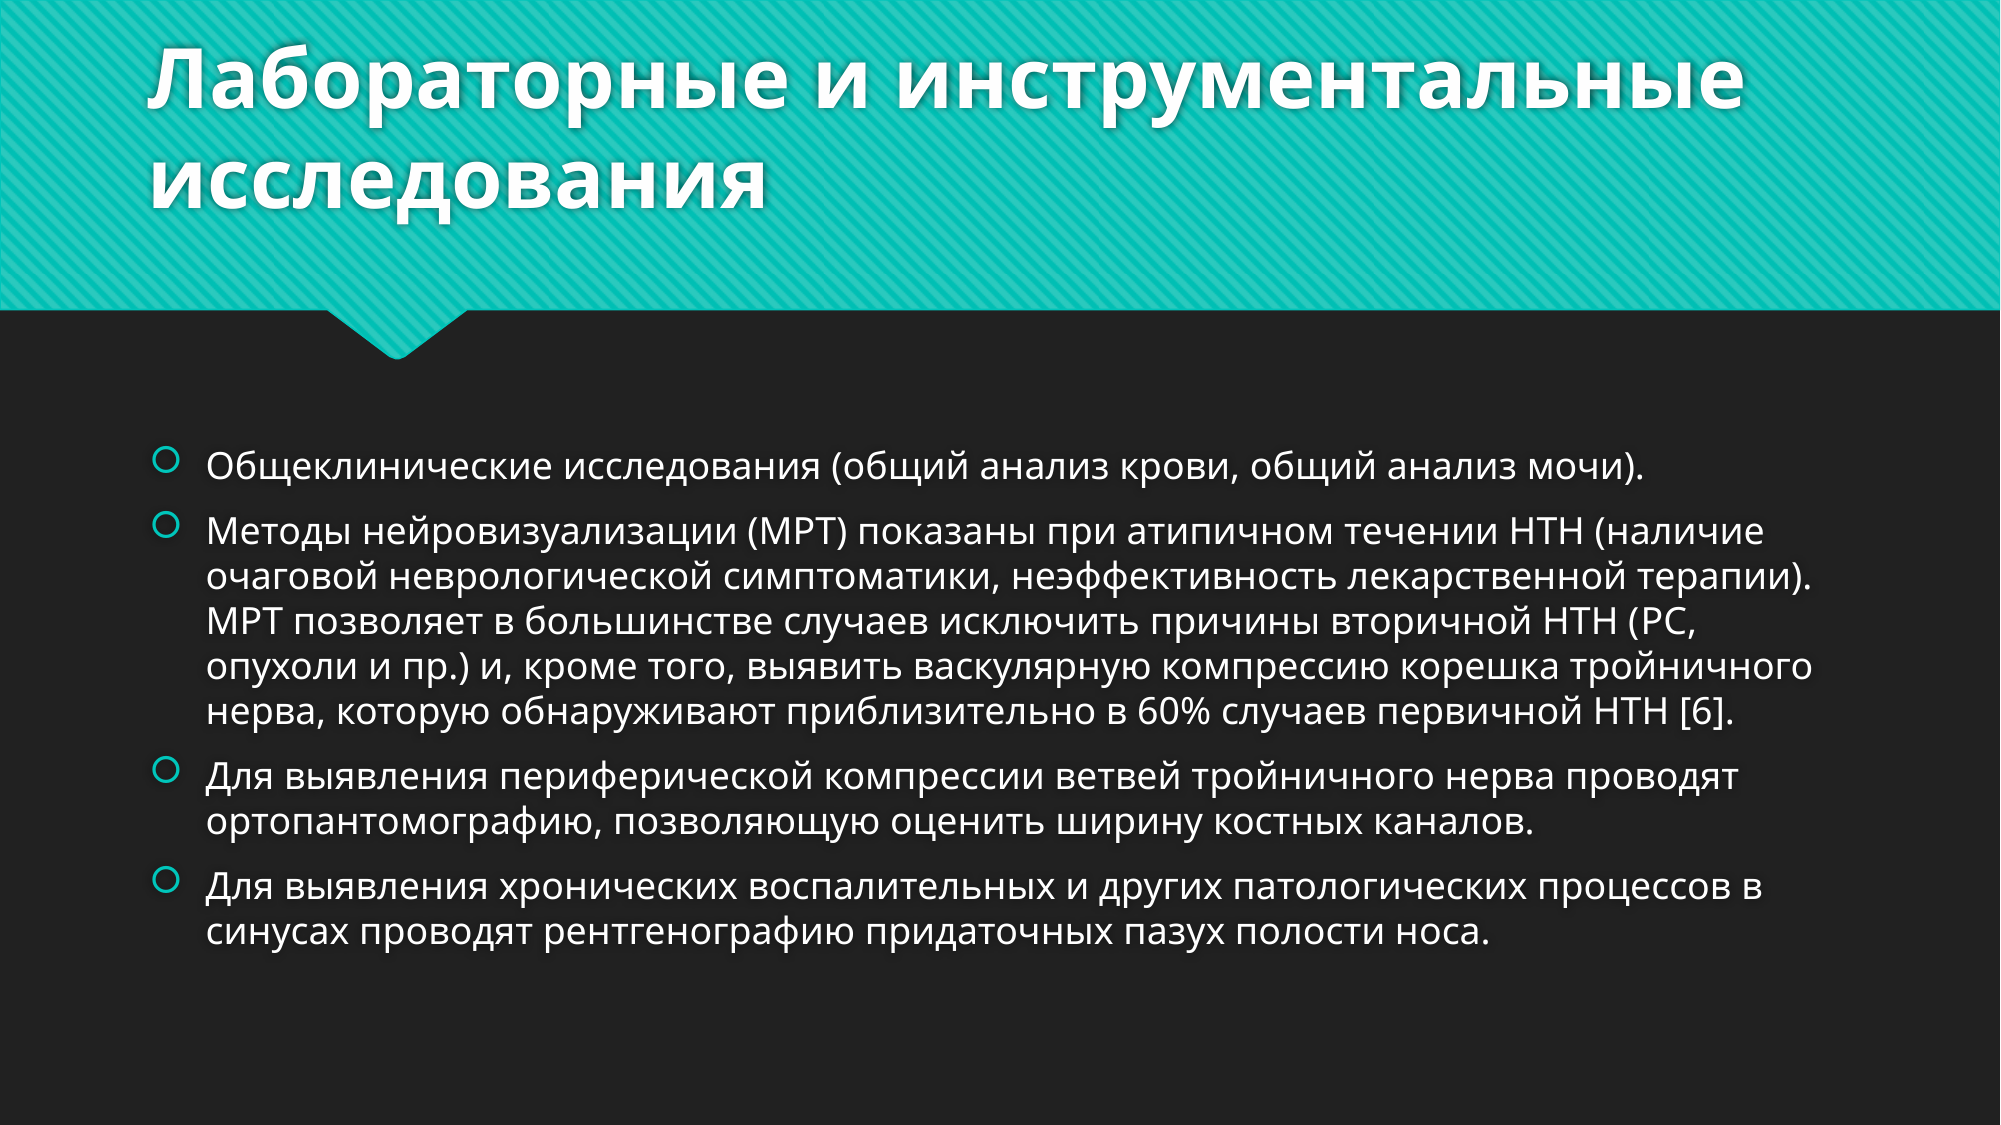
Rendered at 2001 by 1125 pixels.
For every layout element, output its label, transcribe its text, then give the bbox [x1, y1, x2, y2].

list Общеклинические исследования (общий анализ крови, общий анализ мочи). Методы нейровизуализации (МРТ) показаны при атипичном течении НТН (наличие очаговой неврологической симптоматики, неэффективность лекарственной терапии). МРТ позволяет в большинстве случаев исключить причины вторичной НТН (PC, опухоли и пр.) и, кроме того, выявить васкулярную компрессию корешка тройничного нерва, которую обнаруживают приблизительно в 60% случаев первичной НТН [6]. Для выявления периферической компрессии ветвей тройничного нерва проводят ортопантомографию, позволяющую оценить ширину костных каналов. Для выявления хронических воспалительных и других патологических процессов в синусах проводят рентгенографию придаточных пазух полости носа. [134, 364, 1866, 1095]
title Лабораторные и инструментальные исследования [132, 73, 1868, 233]
